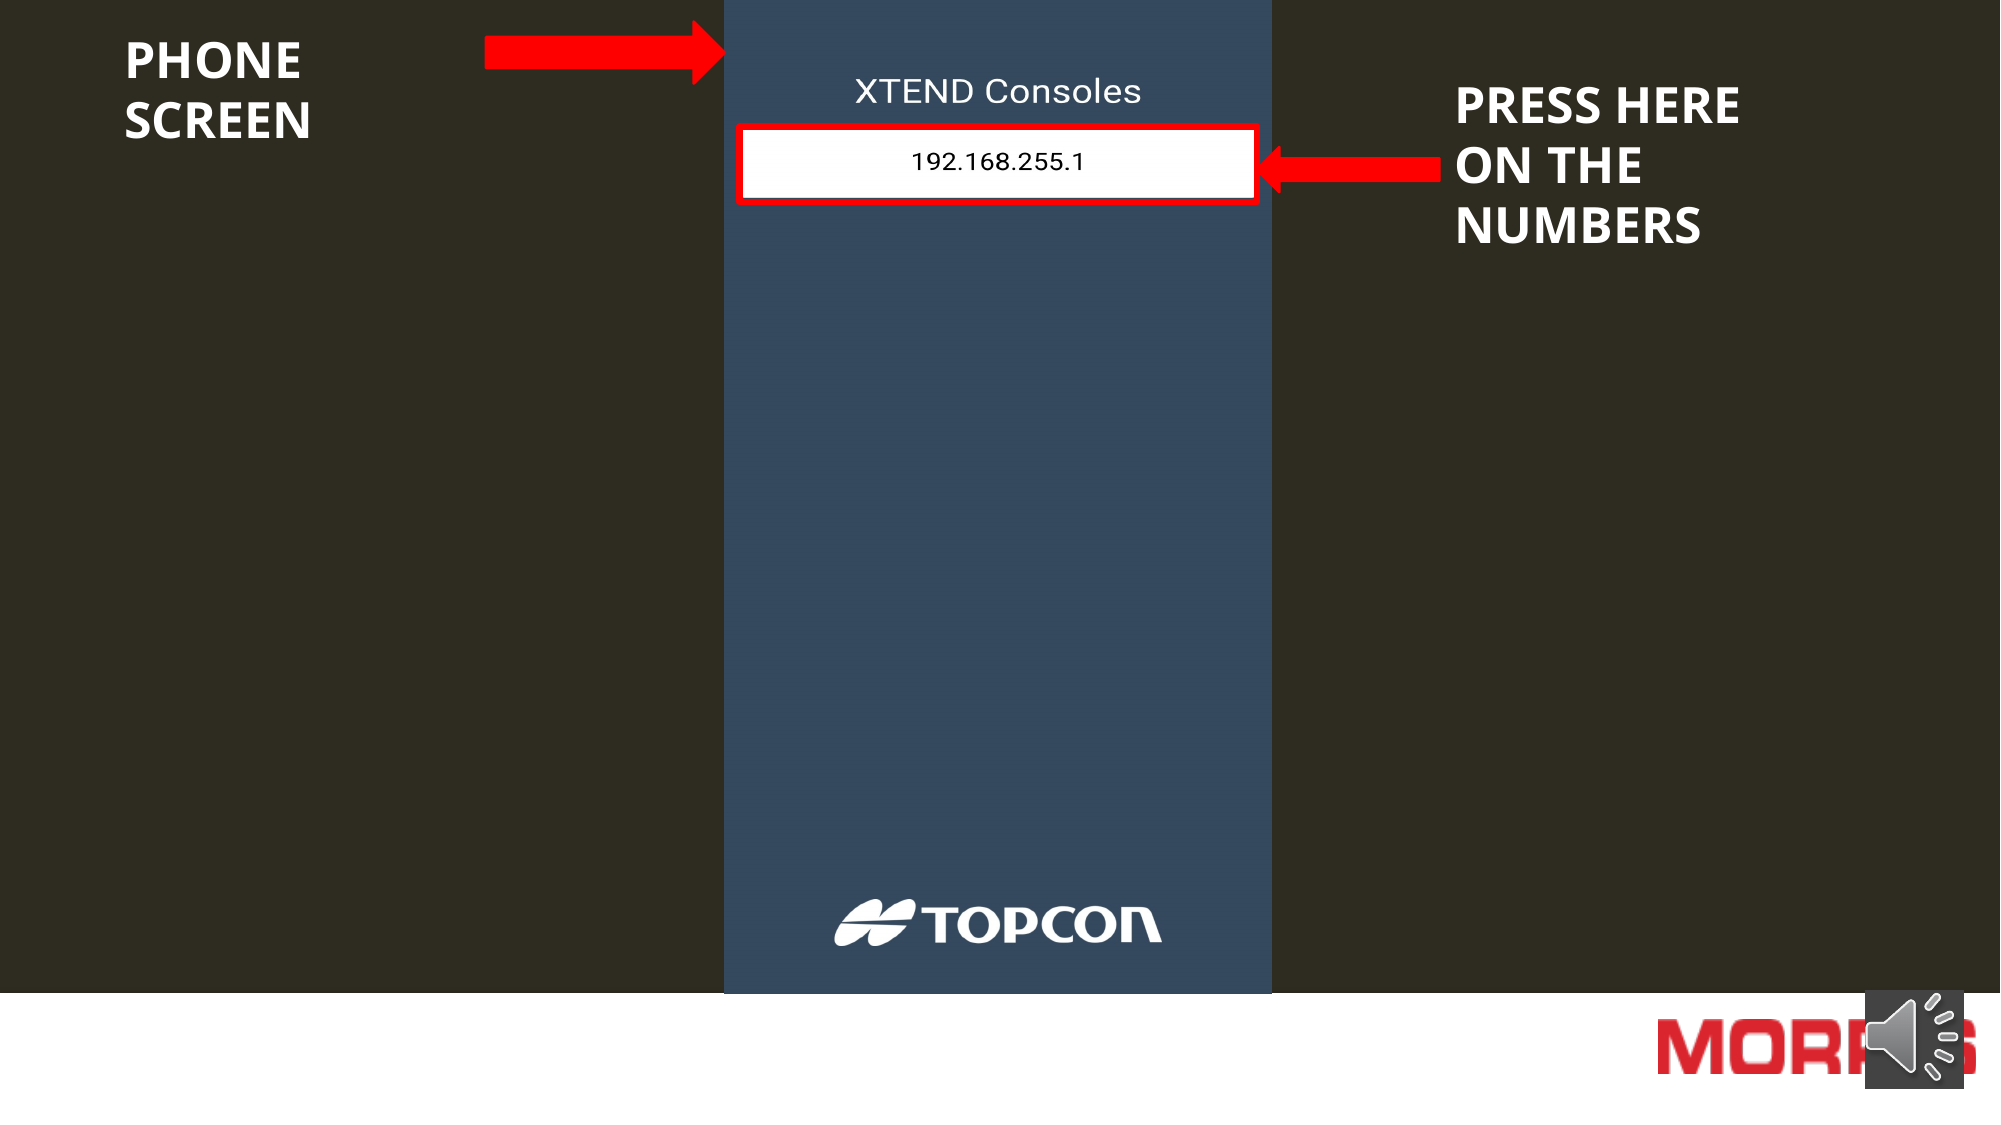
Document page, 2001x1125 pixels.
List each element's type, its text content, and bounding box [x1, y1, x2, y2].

text_box [484, 20, 717, 85]
text_box PHONE SCREEN [109, 21, 486, 157]
picture [724, 0, 1273, 994]
text_box PRESS HERE ON THE NUMBERS [1439, 65, 1787, 261]
text_box [1278, 145, 1441, 194]
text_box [0, 993, 2000, 1125]
picture [1864, 989, 1965, 1090]
